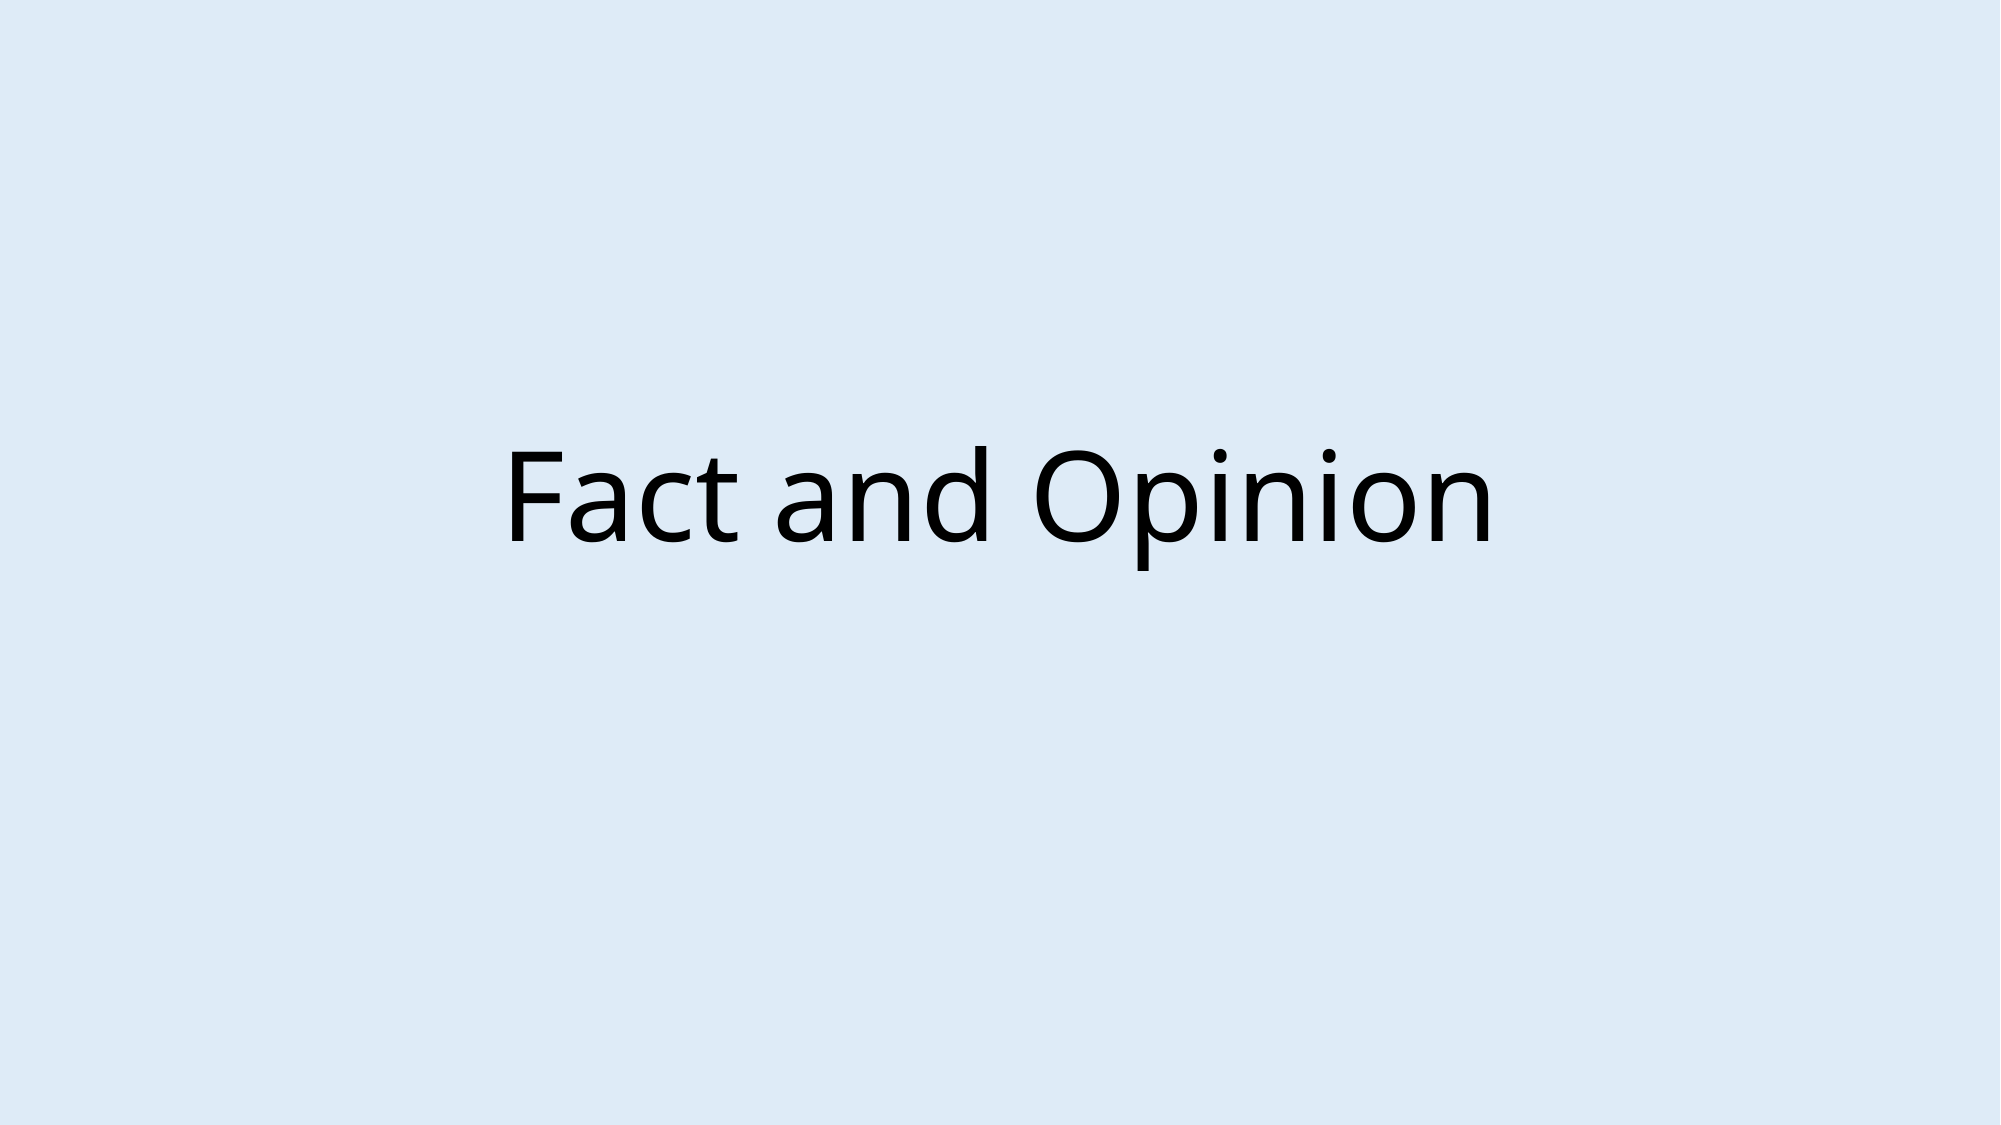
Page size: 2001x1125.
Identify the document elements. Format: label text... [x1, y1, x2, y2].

title Fact and Opinion [249, 184, 1750, 576]
